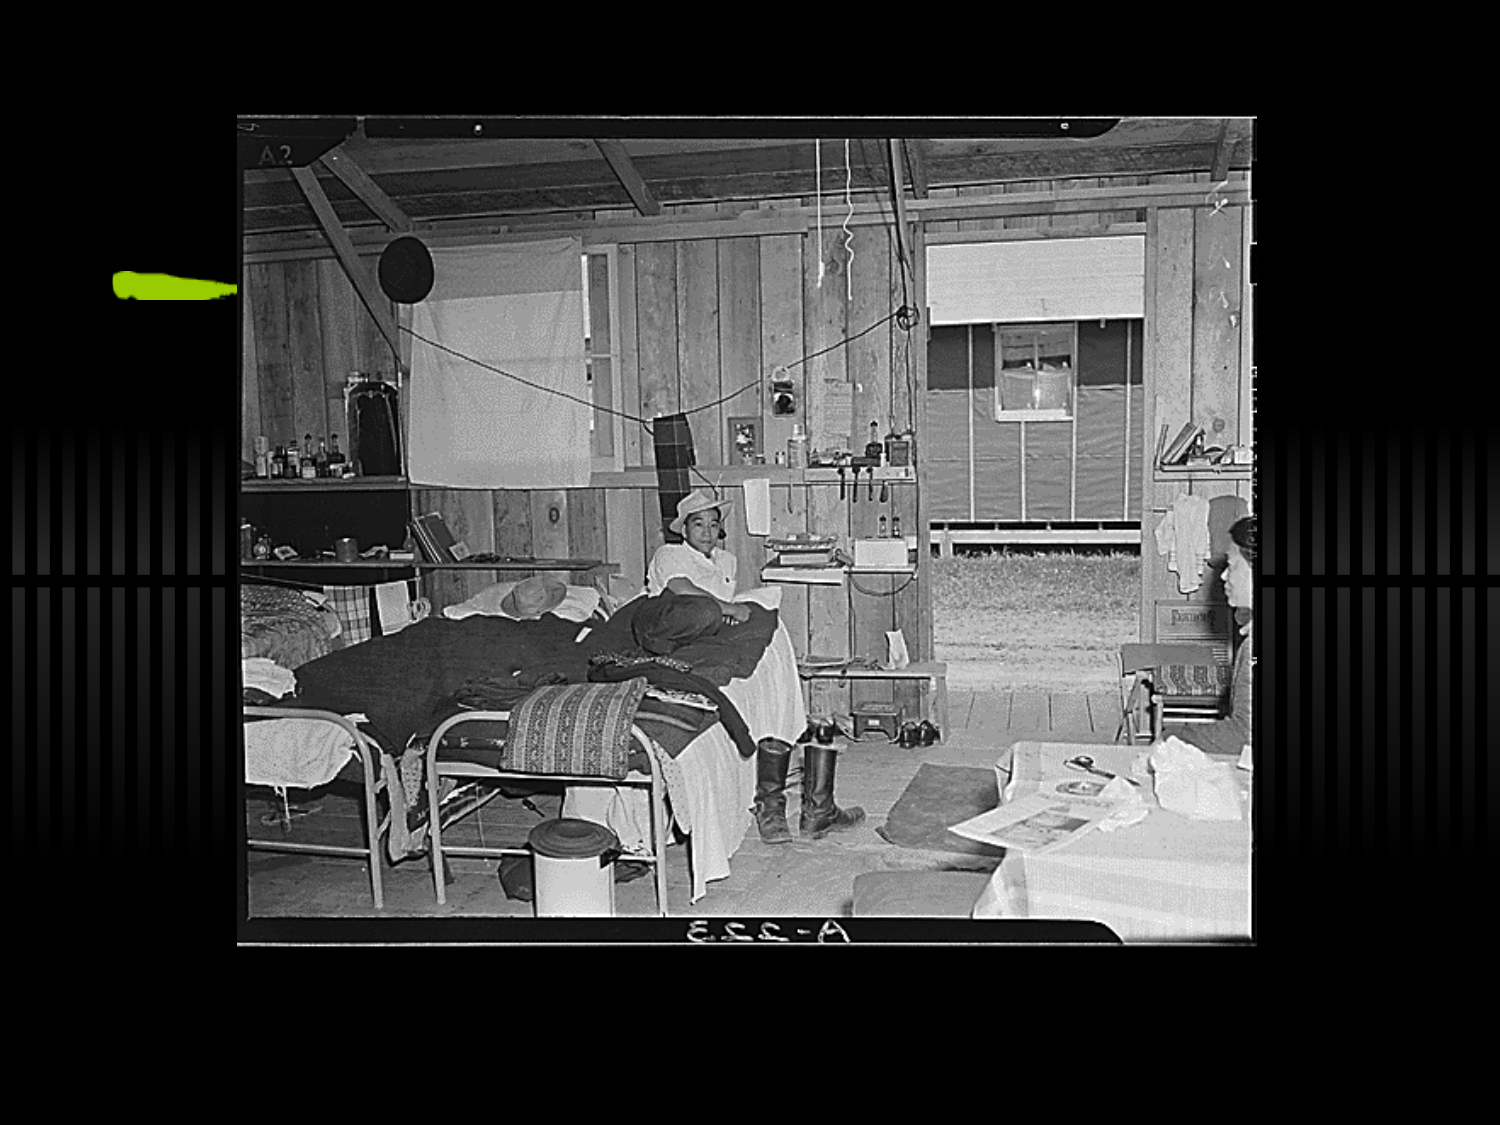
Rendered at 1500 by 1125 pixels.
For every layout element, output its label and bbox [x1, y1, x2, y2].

list [237, 112, 1257, 951]
